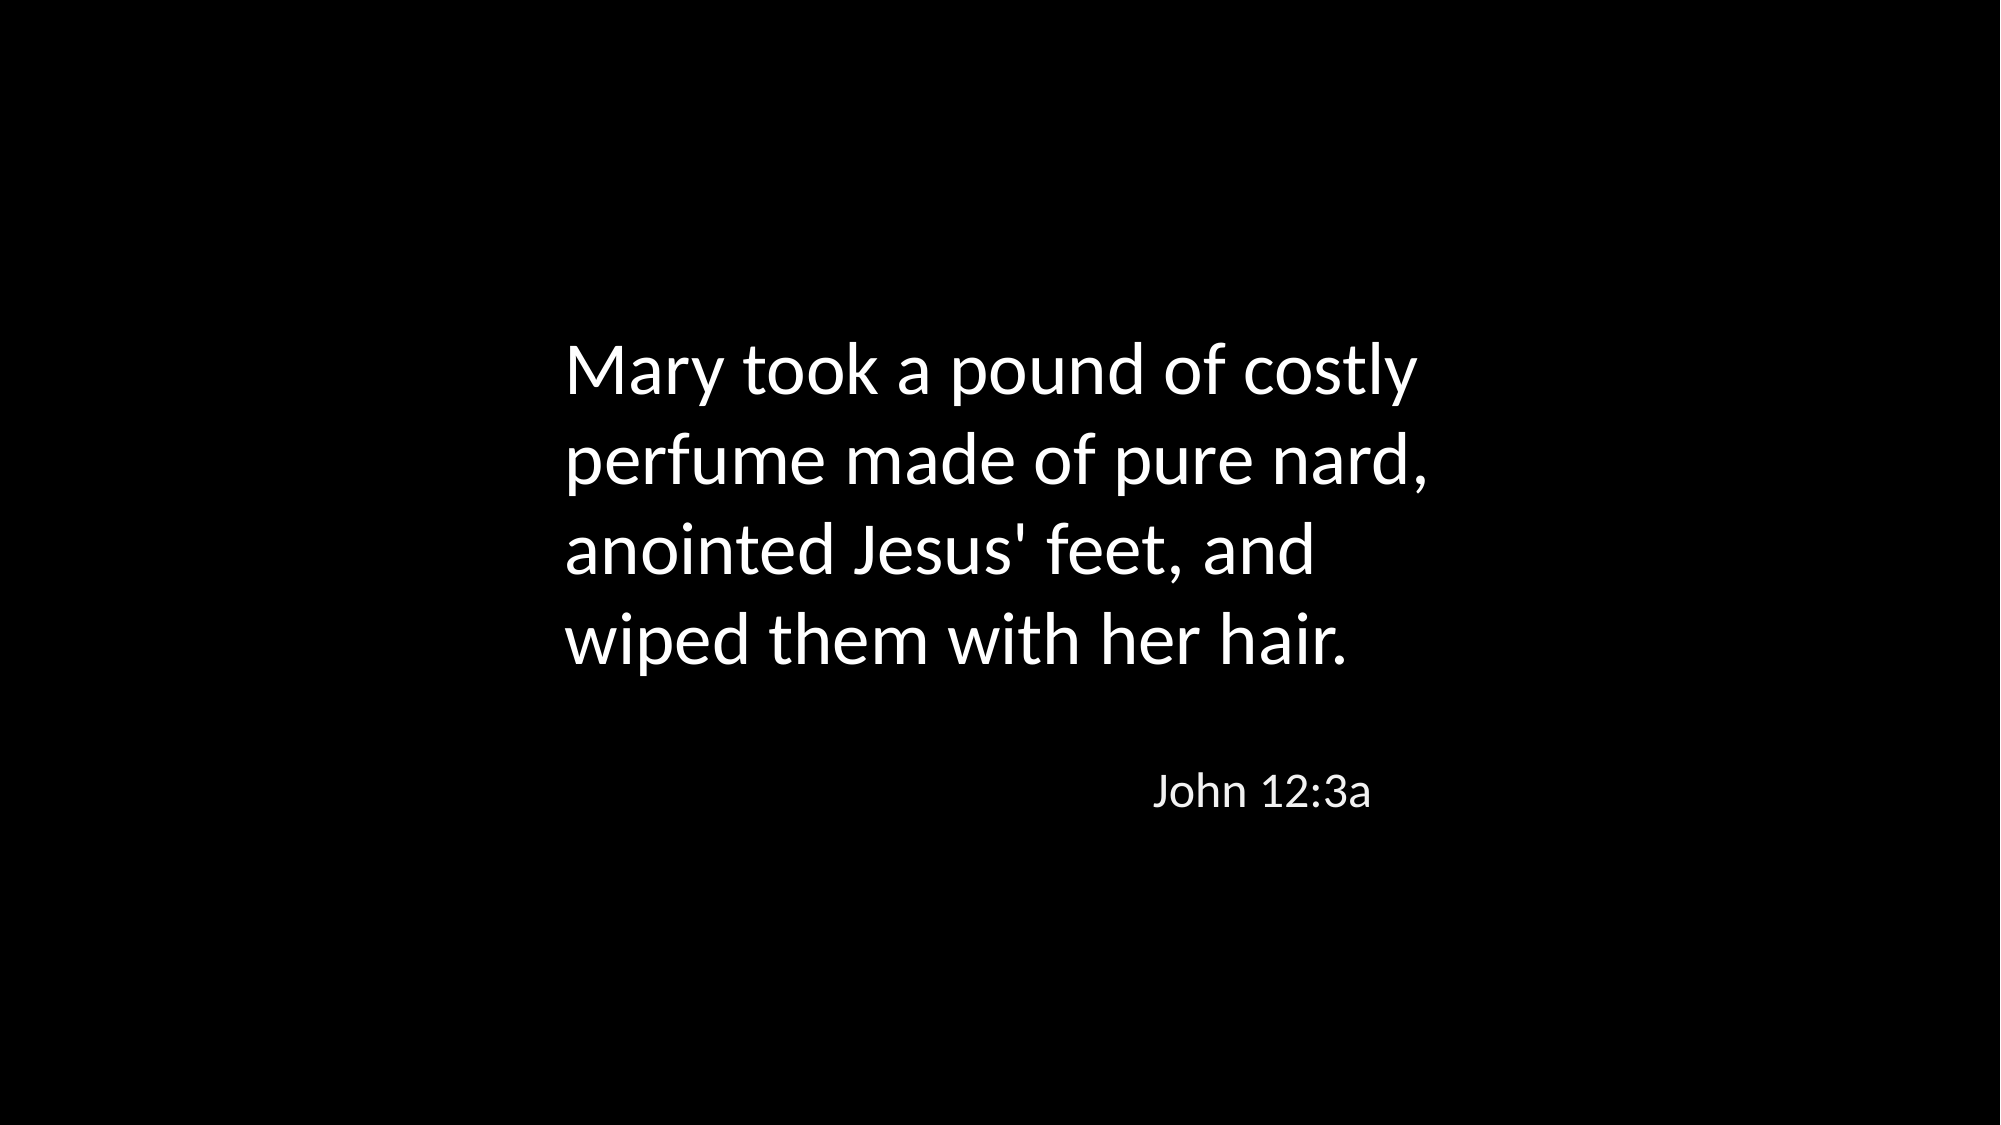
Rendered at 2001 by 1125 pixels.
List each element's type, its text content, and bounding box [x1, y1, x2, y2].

text_box Mary took a pound of costly perfume made of pure nard, anointed Jesus' feet, and wiped them with her hair. [549, 312, 1517, 688]
text_box John 12:3a [987, 749, 1538, 825]
